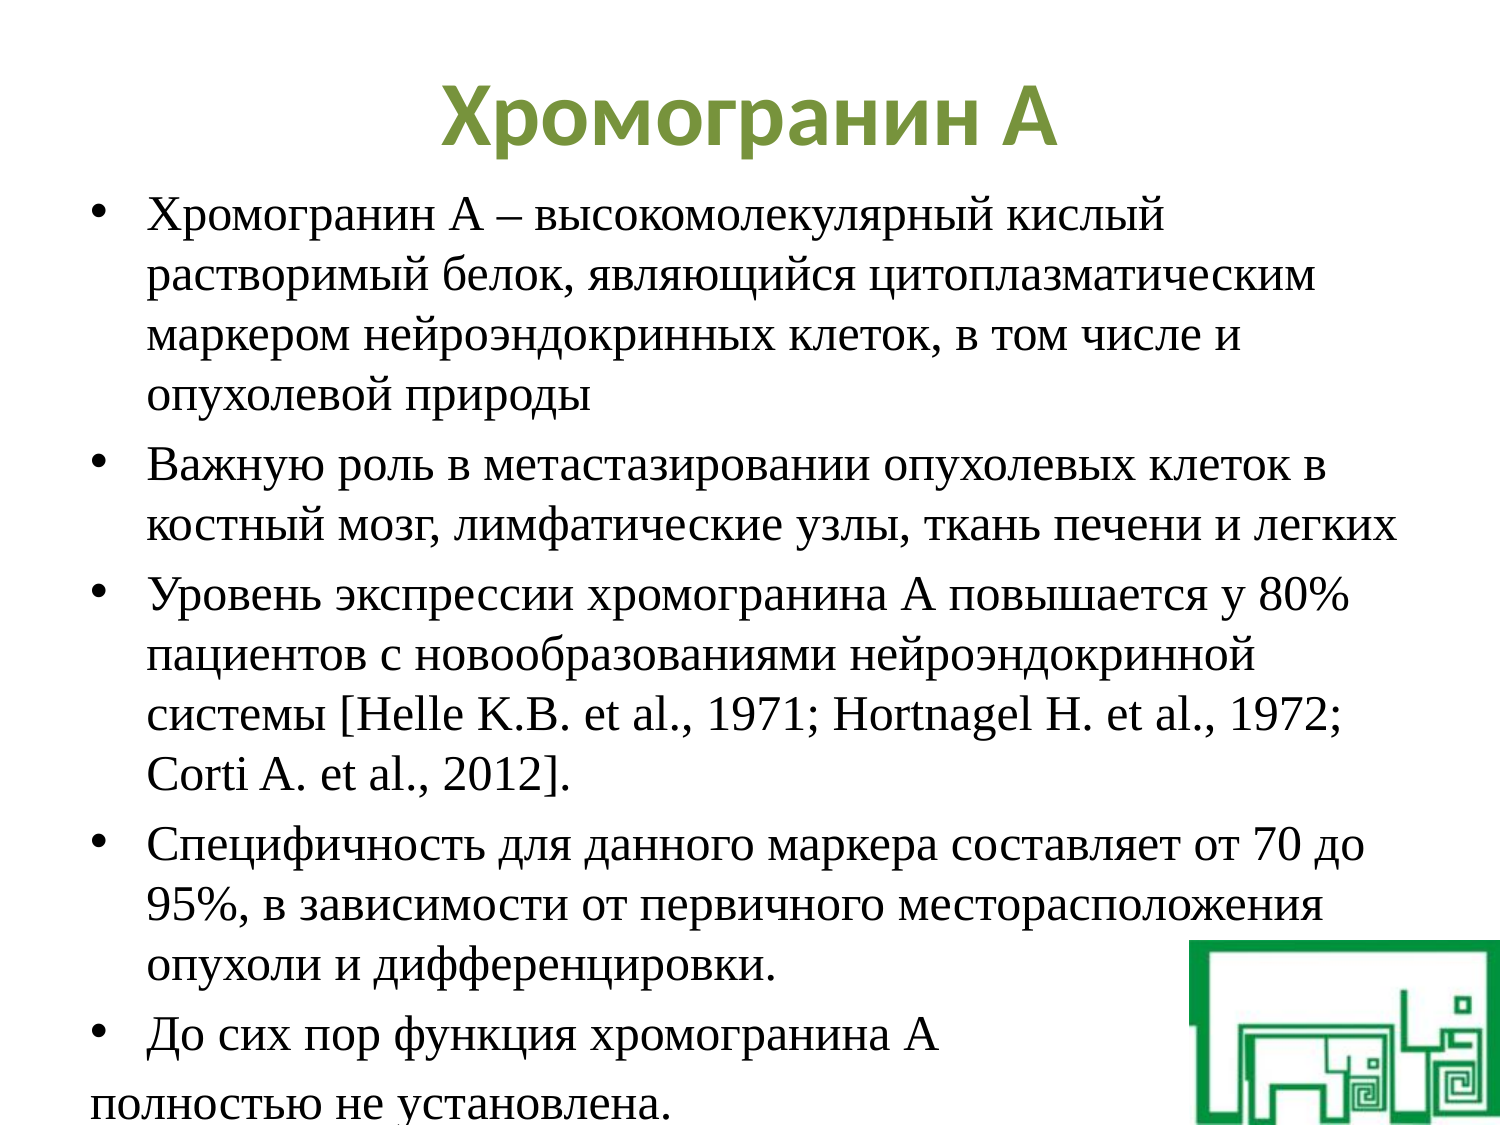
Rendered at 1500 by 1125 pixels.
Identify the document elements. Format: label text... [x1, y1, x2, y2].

picture [1188, 940, 1500, 1125]
title Хромогранин А [75, 45, 1425, 172]
list Хромогранин А – высокомолекулярный кислый растворимый белок, являющийся цитоплазматическим маркером нейроэндокринных клеток, в том числе и опухолевой природы Важную роль в метастазировании опухолевых клеток в костный мозг, лимфатические узлы, ткань печени и легких Уровень экспрессии хромогранина А повышается у 80% пациентов с новообразованиями нейроэндокринной системы [Helle K.B. et al., 1971; Hortnagel H. et al., 1972; Corti A. et al., 2012]. Специфичность для данного маркера составляет от 70 до 95%, в зависимости от первичного месторасположения опухоли и дифференцировки. До сих пор функция хромогранина А полностью не установлена. [75, 172, 1425, 1005]
